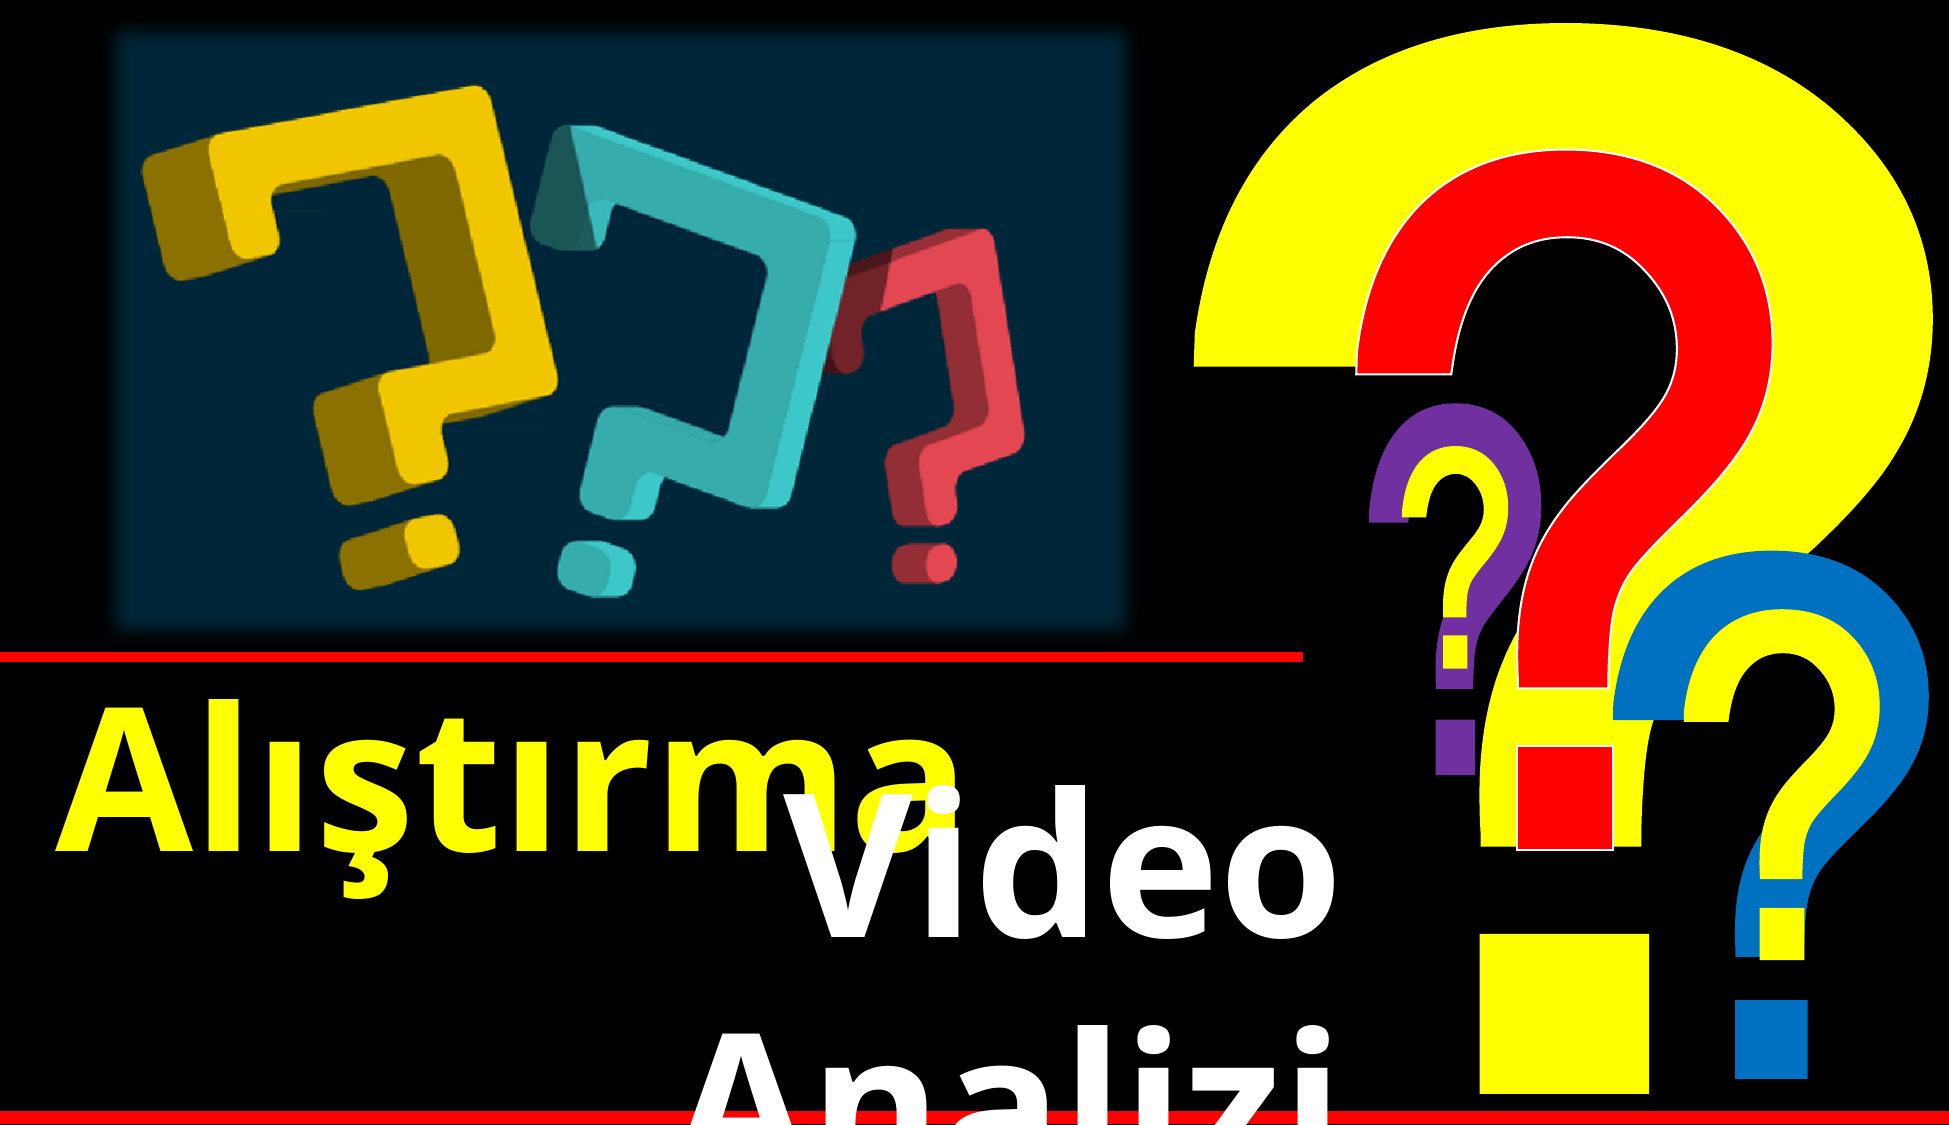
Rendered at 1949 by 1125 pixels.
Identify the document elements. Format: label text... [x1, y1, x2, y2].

picture [97, 13, 1145, 649]
text_box Video Analizi [149, 893, 1186, 1062]
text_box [1193, 22, 1934, 1095]
title Alıştırma [40, 686, 1186, 856]
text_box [1683, 609, 1880, 961]
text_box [1355, 149, 1773, 851]
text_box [1368, 403, 1542, 776]
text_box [1401, 445, 1509, 670]
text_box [1612, 550, 1930, 1080]
